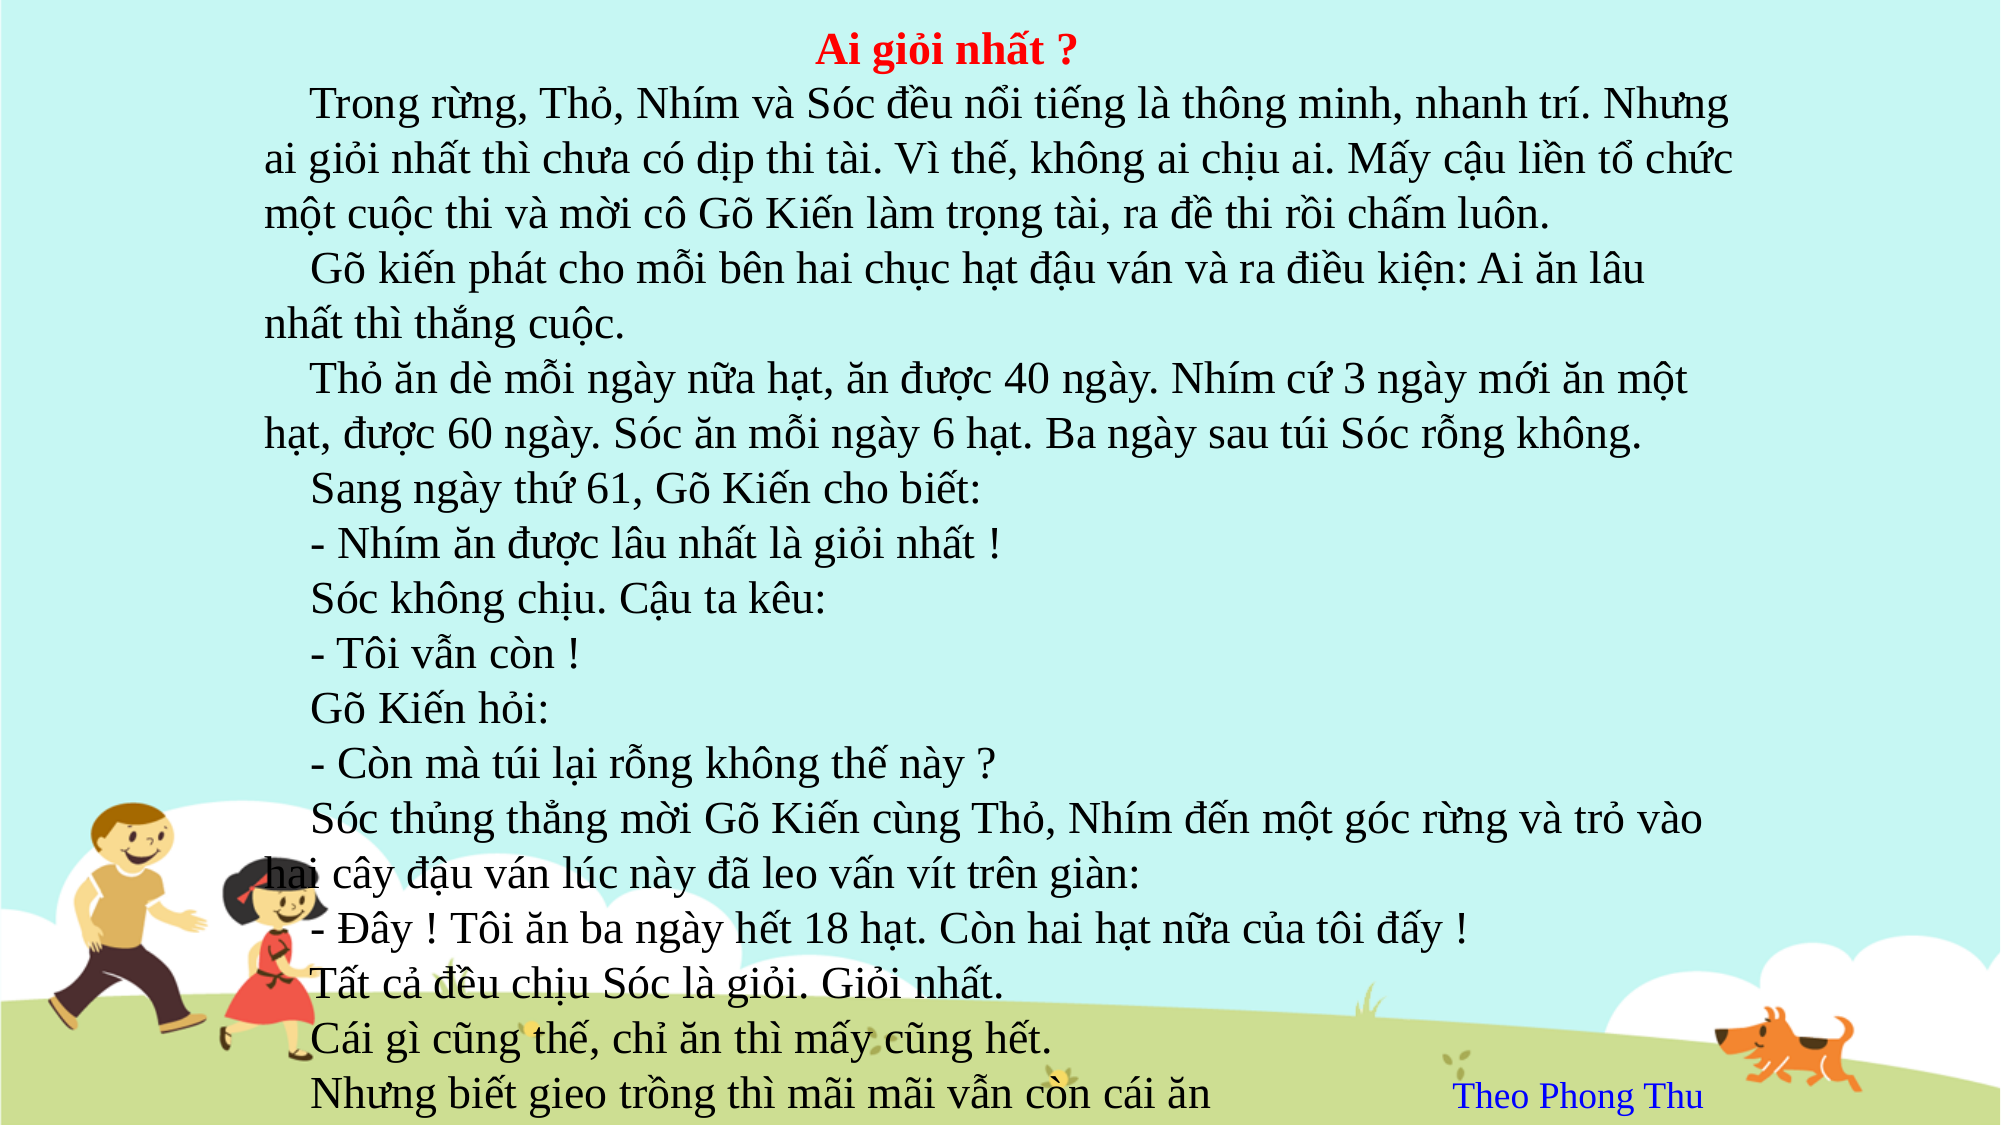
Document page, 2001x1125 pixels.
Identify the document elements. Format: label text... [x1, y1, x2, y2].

picture [0, 0, 2001, 1125]
text_box Ai giỏi nhất ? Trong rừng, Thỏ, Nhím và Sóc đều nổi tiếng là thông minh, nhanh trí. Nhưng ai giỏi nhất thì chưa có dịp thi tài. Vì thế, không ai chịu ai. Mấy cậu liền tổ chức một cuộc thi và mời cô Gõ Kiến làm trọng tài, ra đề thi rồi chấm luôn. Gõ kiến phát cho mỗi bên hai chục hạt đậu ván và ra điều kiện: Ai ăn lâu nhất thì thắng cuộc. Thỏ ăn dè mỗi ngày nữa hạt, ăn được 40 ngày. Nhím cứ 3 ngày mới ăn một hạt, được 60 ngày. Sóc ăn mỗi ngày 6 hạt. Ba ngày sau túi Sóc rỗng không. Sang ngày thứ 61, Gõ Kiến cho biết: - Nhím ăn được lâu nhất là giỏi nhất ! Sóc không chịu. Cậu ta kêu: - Tôi vẫn còn ! Gõ Kiến hỏi: - Còn mà túi lại rỗng không thế này ? Sóc thủng thẳng mời Gõ Kiến cùng Thỏ, Nhím đến một góc rừng và trỏ vào hai cây đậu ván lúc này đã leo vấn vít trên giàn: - Đây ! Tôi ăn ba ngày hết 18 hạt. Còn hai hạt nữa của tôi đấy ! Tất cả đều chịu Sóc là giỏi. Giỏi nhất. Cái gì cũng thế, chỉ ăn thì mấy cũng hết. Nhưng biết gieo trồng thì mãi mãi vẫn còn cái ăn [249, 10, 1750, 1125]
text_box Theo Phong Thu [1437, 1063, 1725, 1123]
